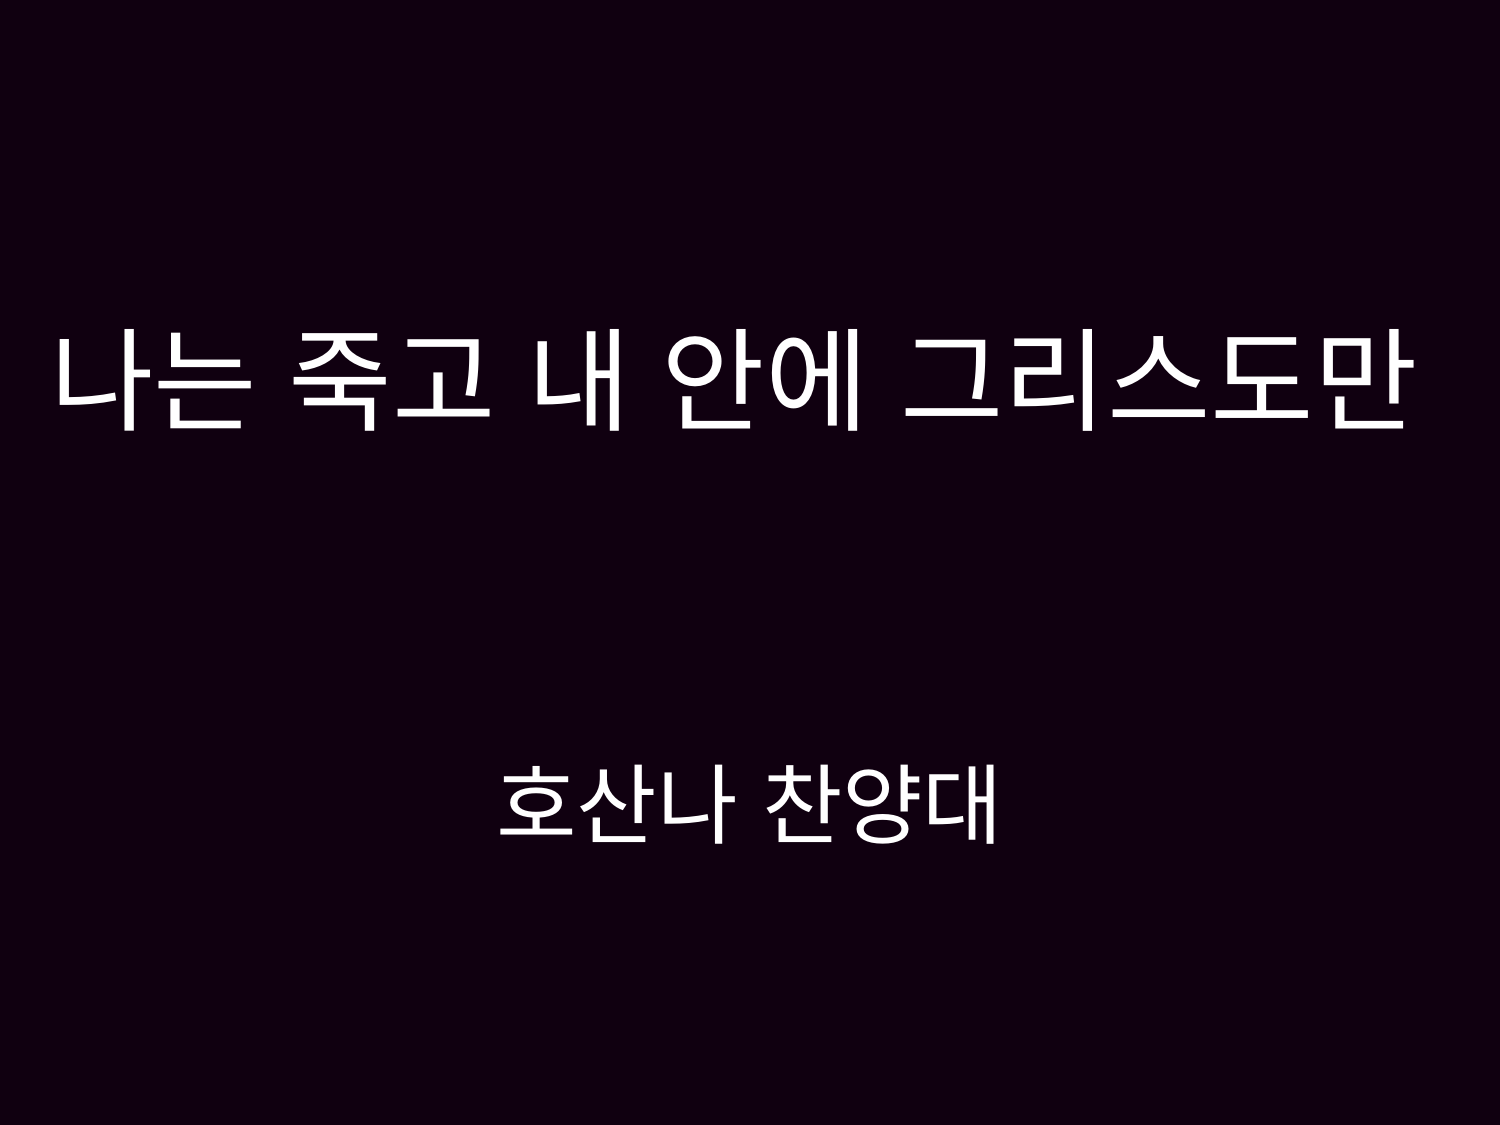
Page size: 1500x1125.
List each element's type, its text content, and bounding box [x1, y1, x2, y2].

title 나는 죽고 내 안에 그리스도만 호산나 찬양대 [0, 0, 1500, 1125]
